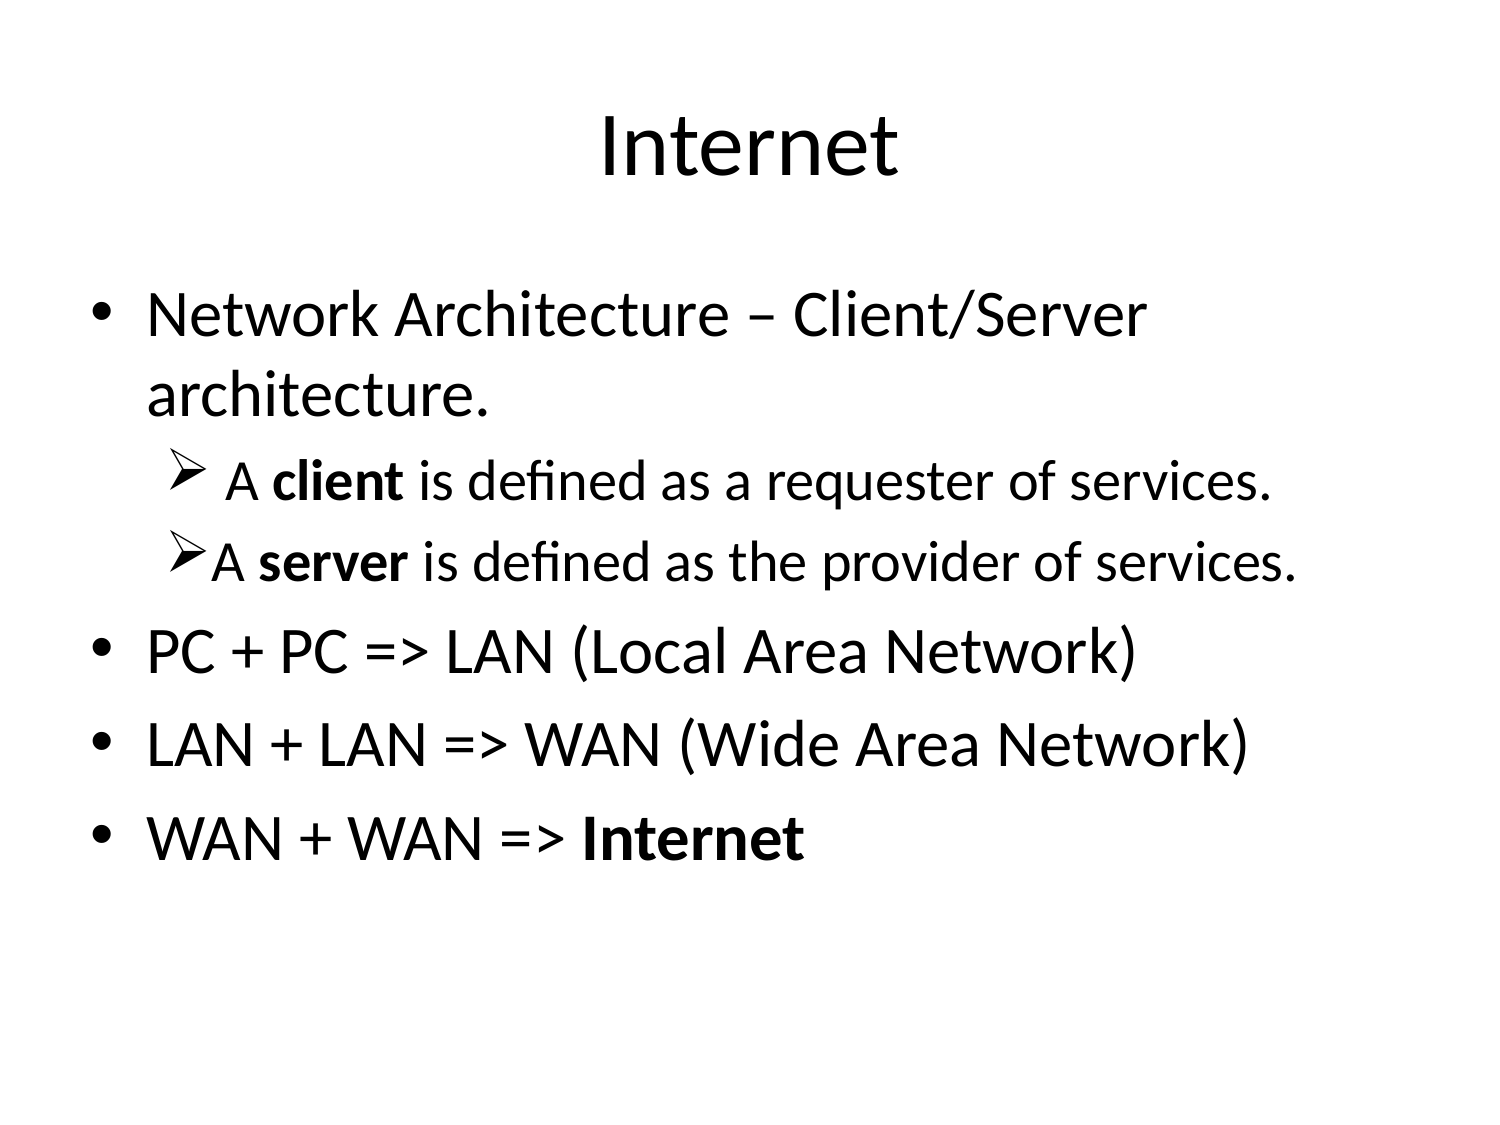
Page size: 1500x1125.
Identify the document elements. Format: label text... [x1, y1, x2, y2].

title Internet [75, 45, 1425, 233]
list Network Architecture – Client/Server architecture. A client is defined as a requester of services. A server is defined as the provider of services. PC + PC => LAN (Local Area Network) LAN + LAN => WAN (Wide Area Network) WAN + WAN => Internet [75, 262, 1425, 1005]
